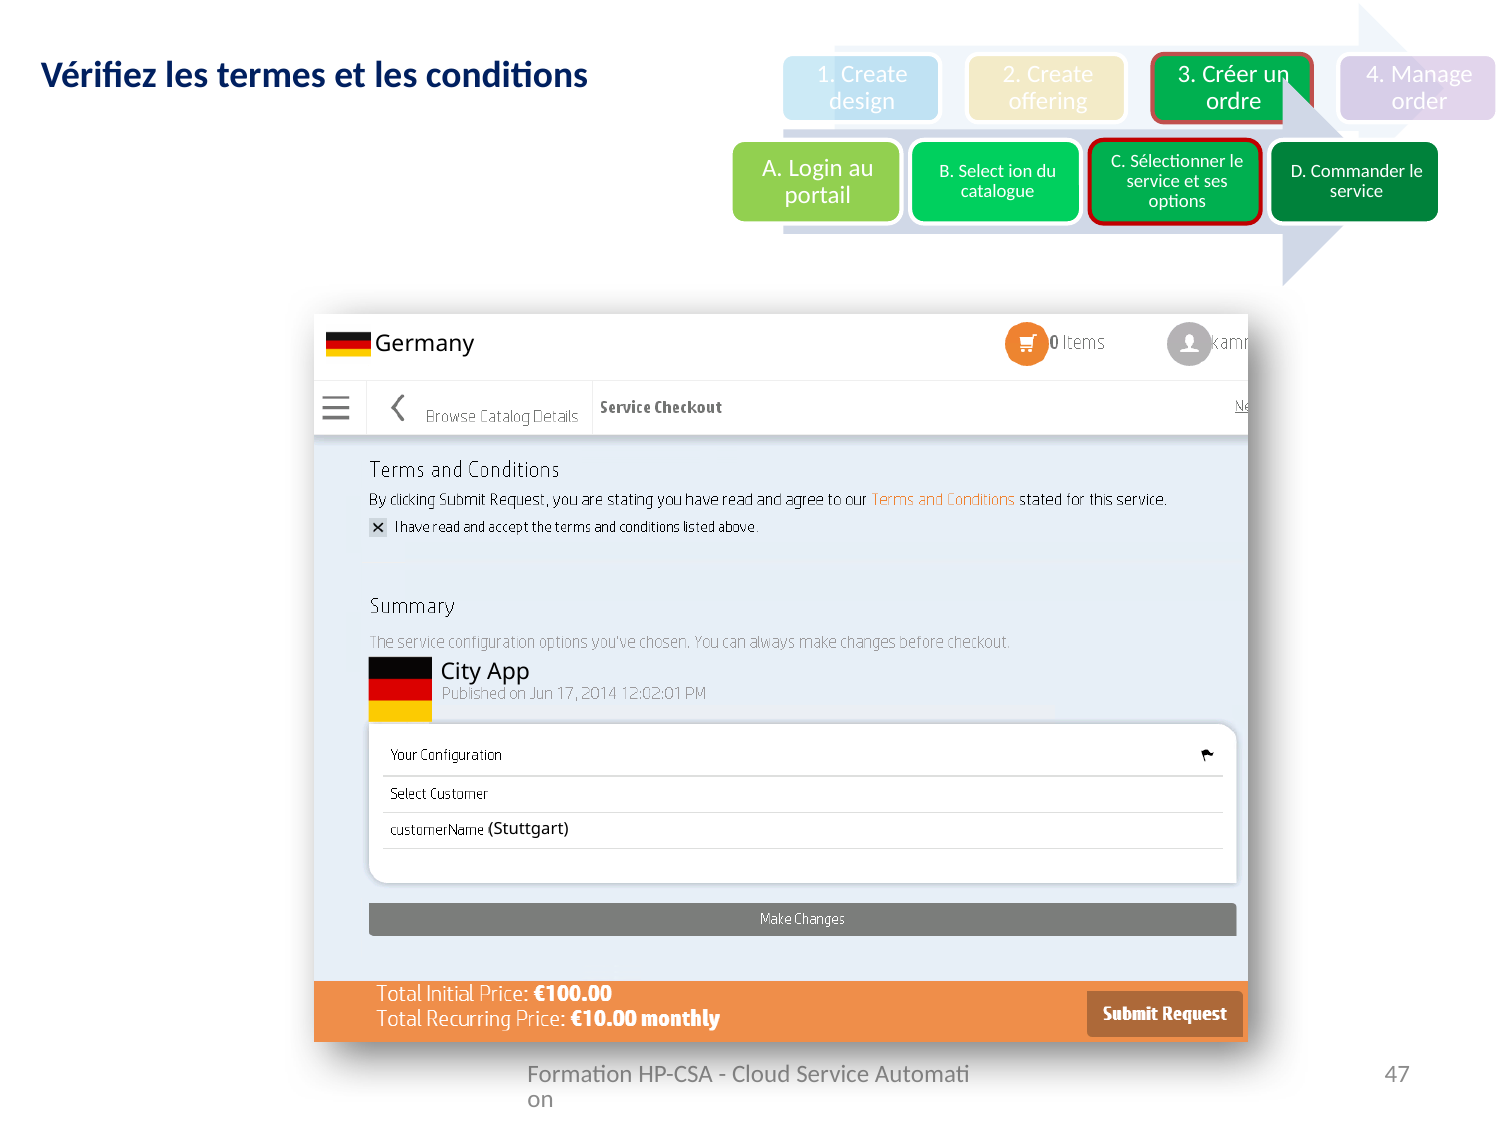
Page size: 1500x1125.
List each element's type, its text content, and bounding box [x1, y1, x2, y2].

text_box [314, 314, 1249, 1043]
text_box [729, 76, 1441, 287]
footer Formation HP-CSA - Cloud Service Automation [512, 1090, 988, 1103]
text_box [780, 2, 1499, 174]
text_box Vérifiez les termes et les conditions [25, 42, 604, 103]
slide_number 47 [1074, 1042, 1425, 1103]
